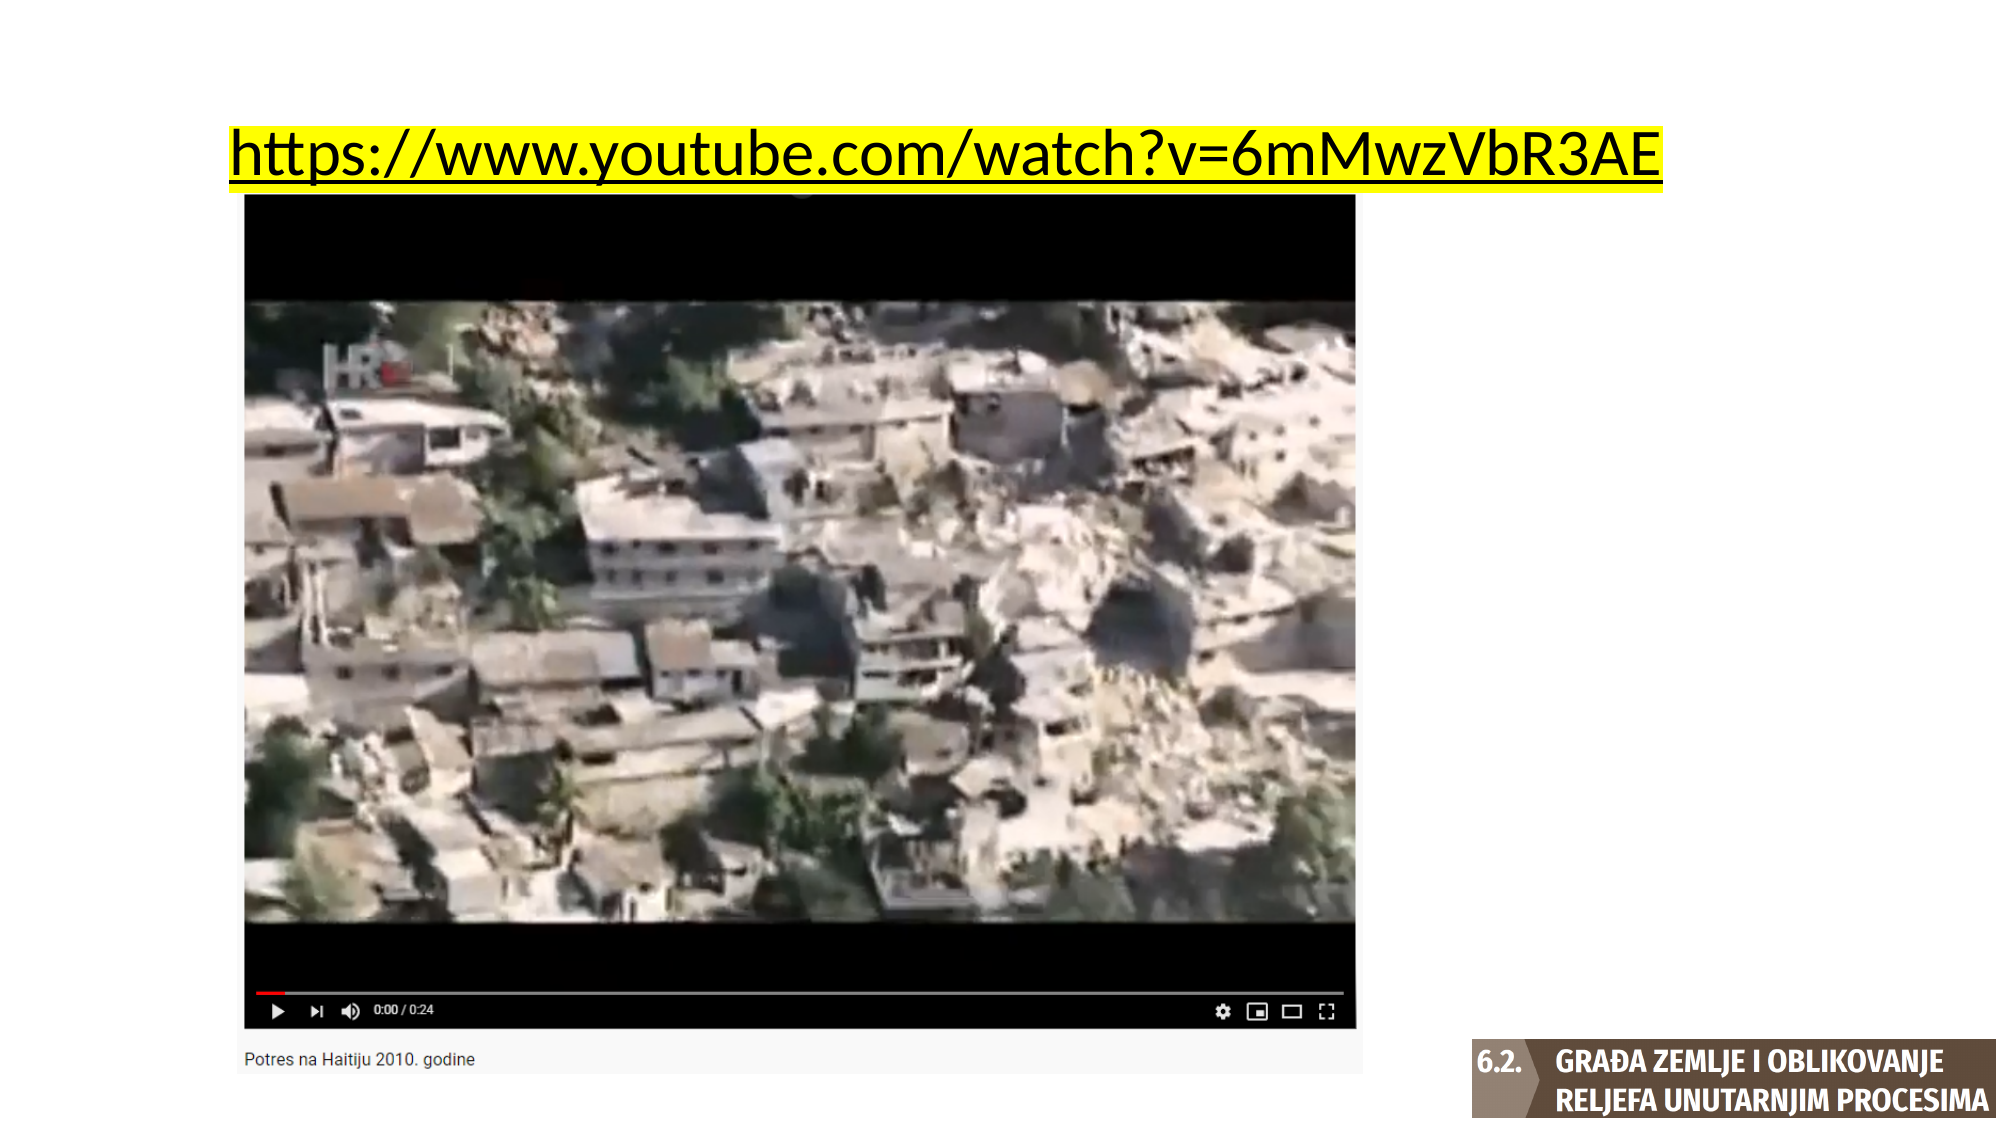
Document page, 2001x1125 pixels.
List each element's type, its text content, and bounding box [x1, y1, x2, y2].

text_box https://www.youtube.com/watch?v=6mMwzVbR3AE [214, 101, 1678, 197]
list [237, 187, 1363, 1074]
picture [1472, 1039, 1996, 1118]
